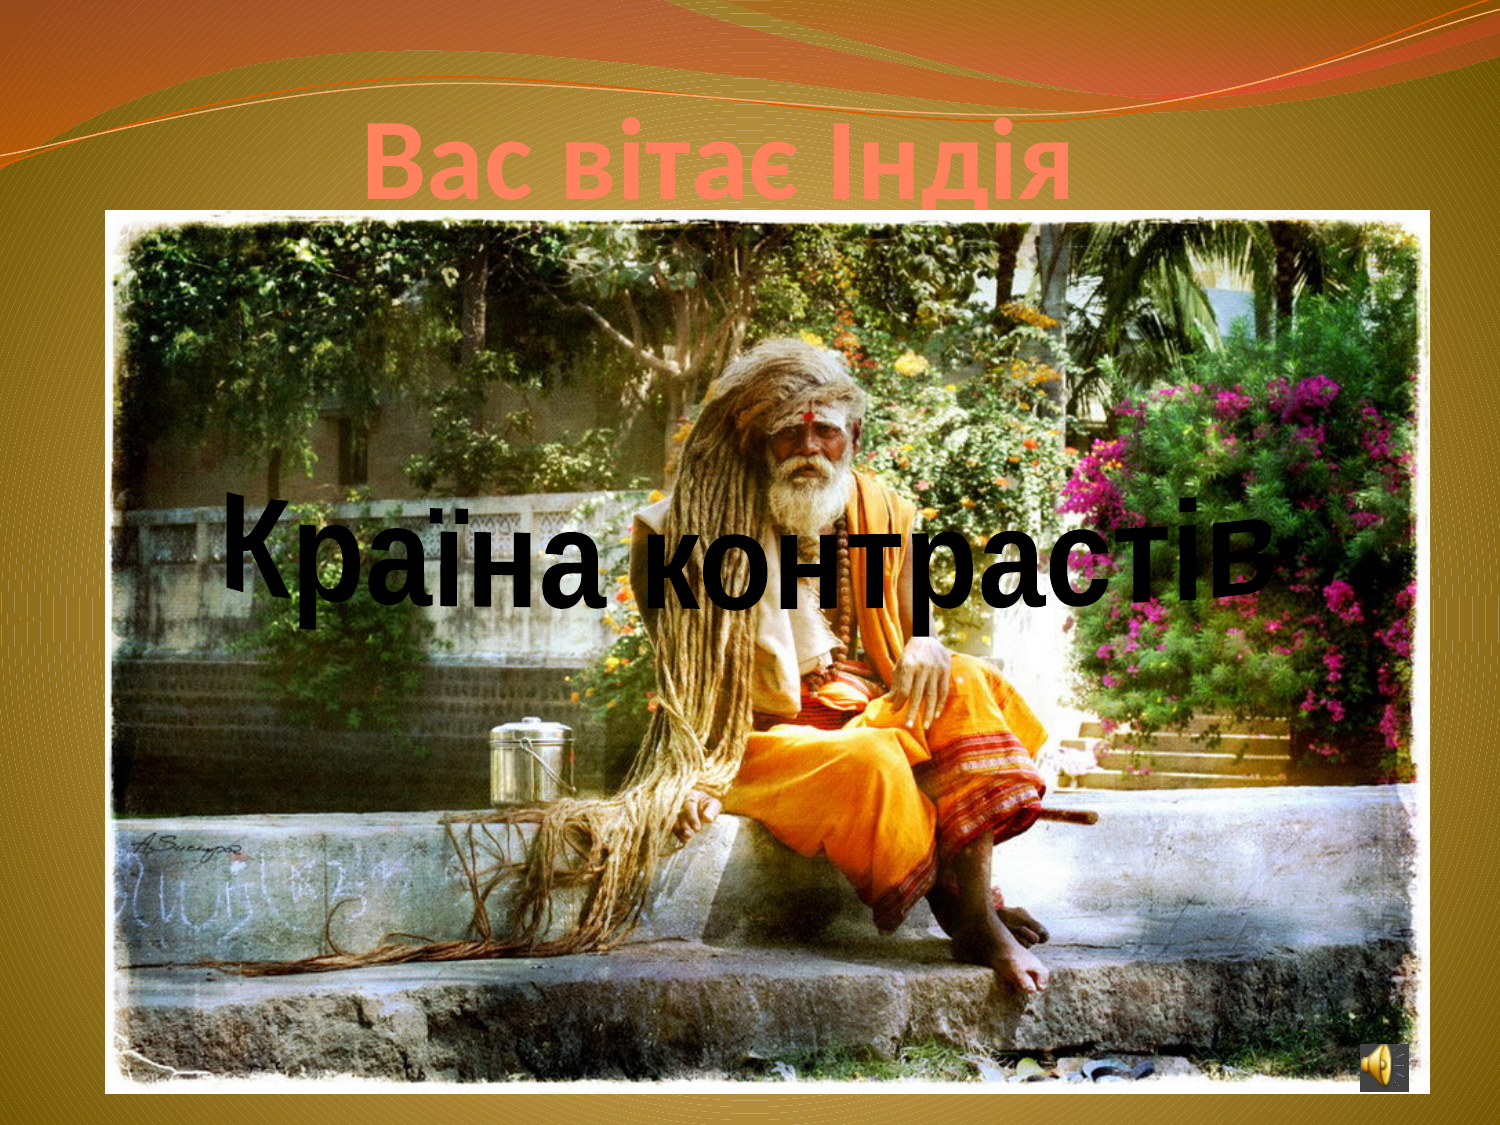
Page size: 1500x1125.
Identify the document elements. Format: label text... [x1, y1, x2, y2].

picture [105, 210, 1430, 1094]
title Вас вітає Індія [93, 46, 1348, 223]
